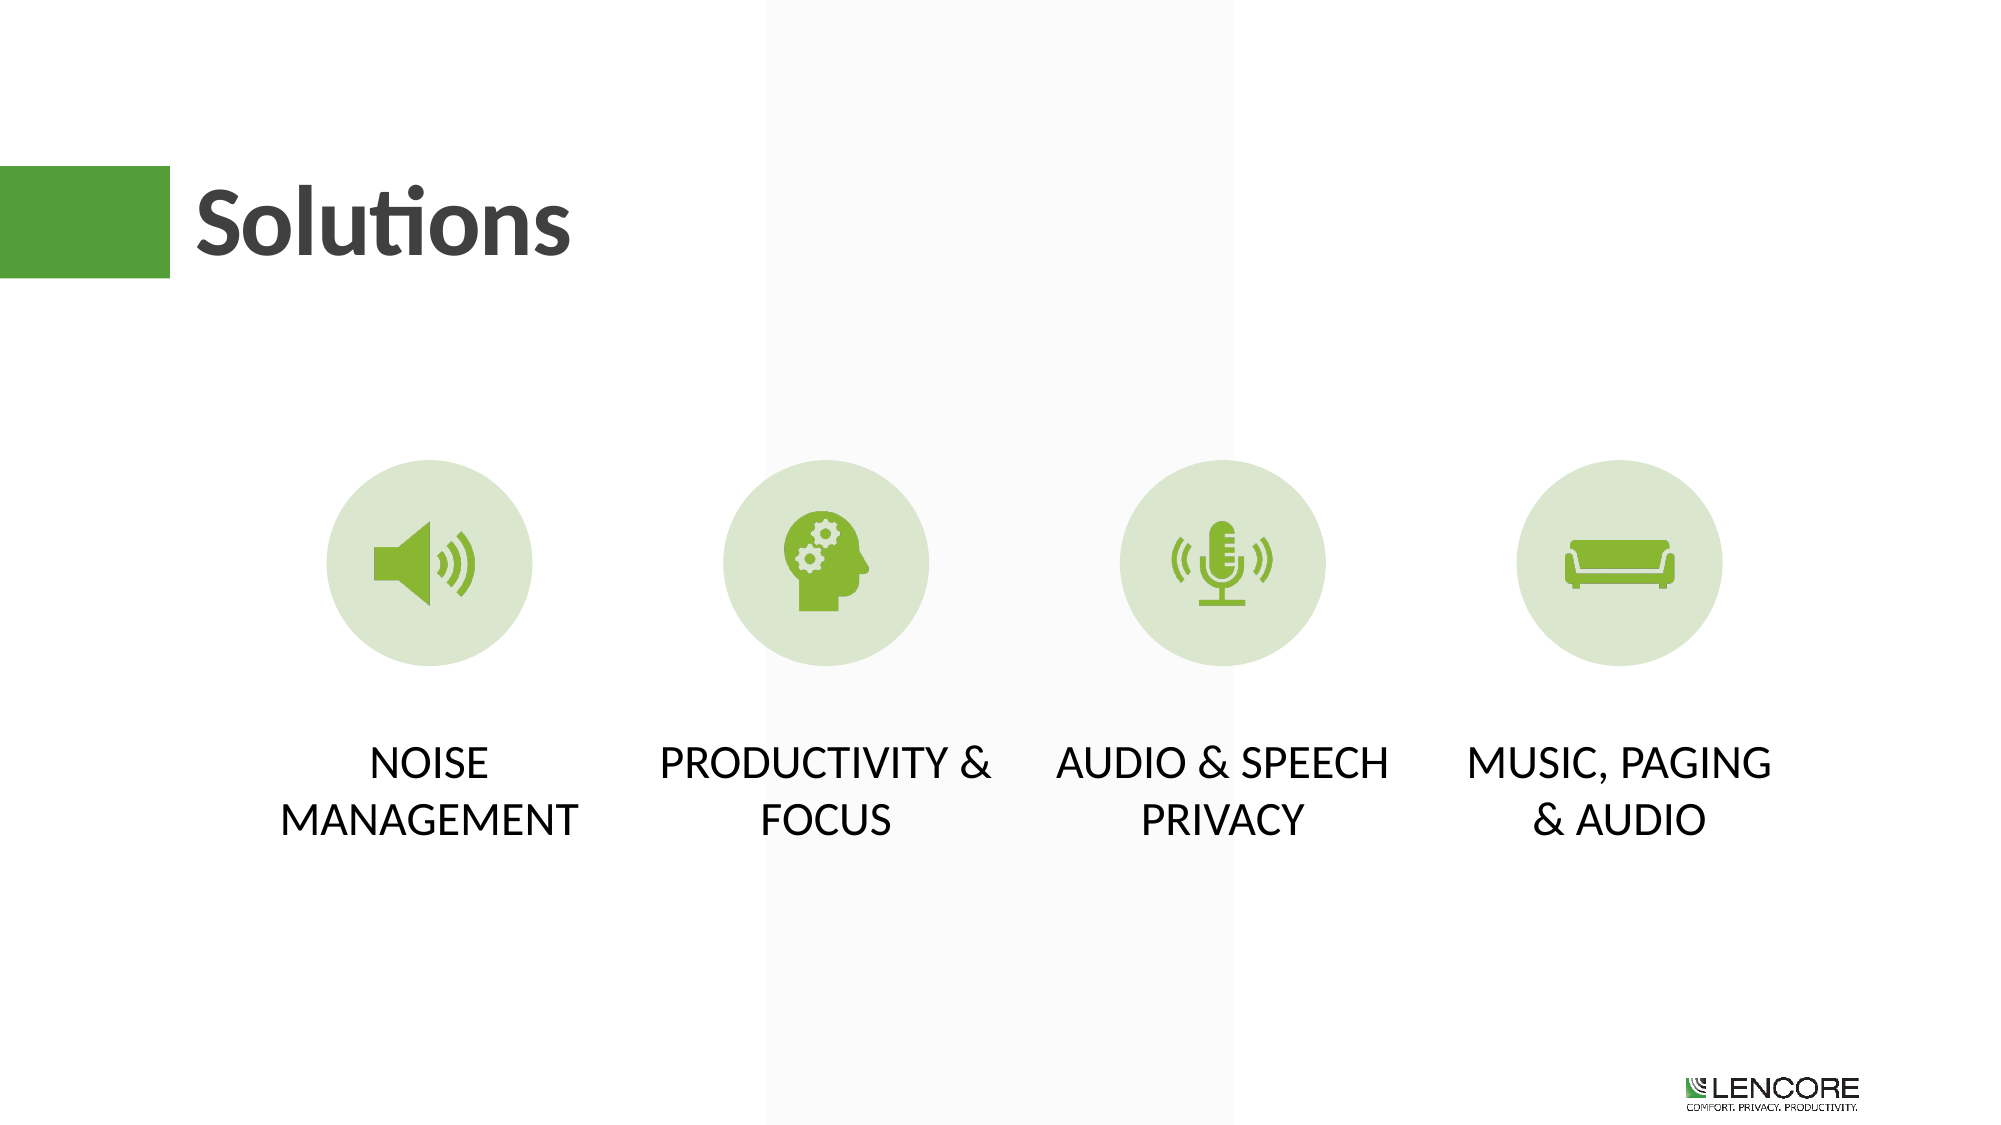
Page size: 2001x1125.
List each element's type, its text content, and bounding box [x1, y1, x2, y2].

title Solutions [180, 47, 1830, 285]
picture [1677, 1071, 1870, 1118]
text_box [198, 345, 1850, 964]
